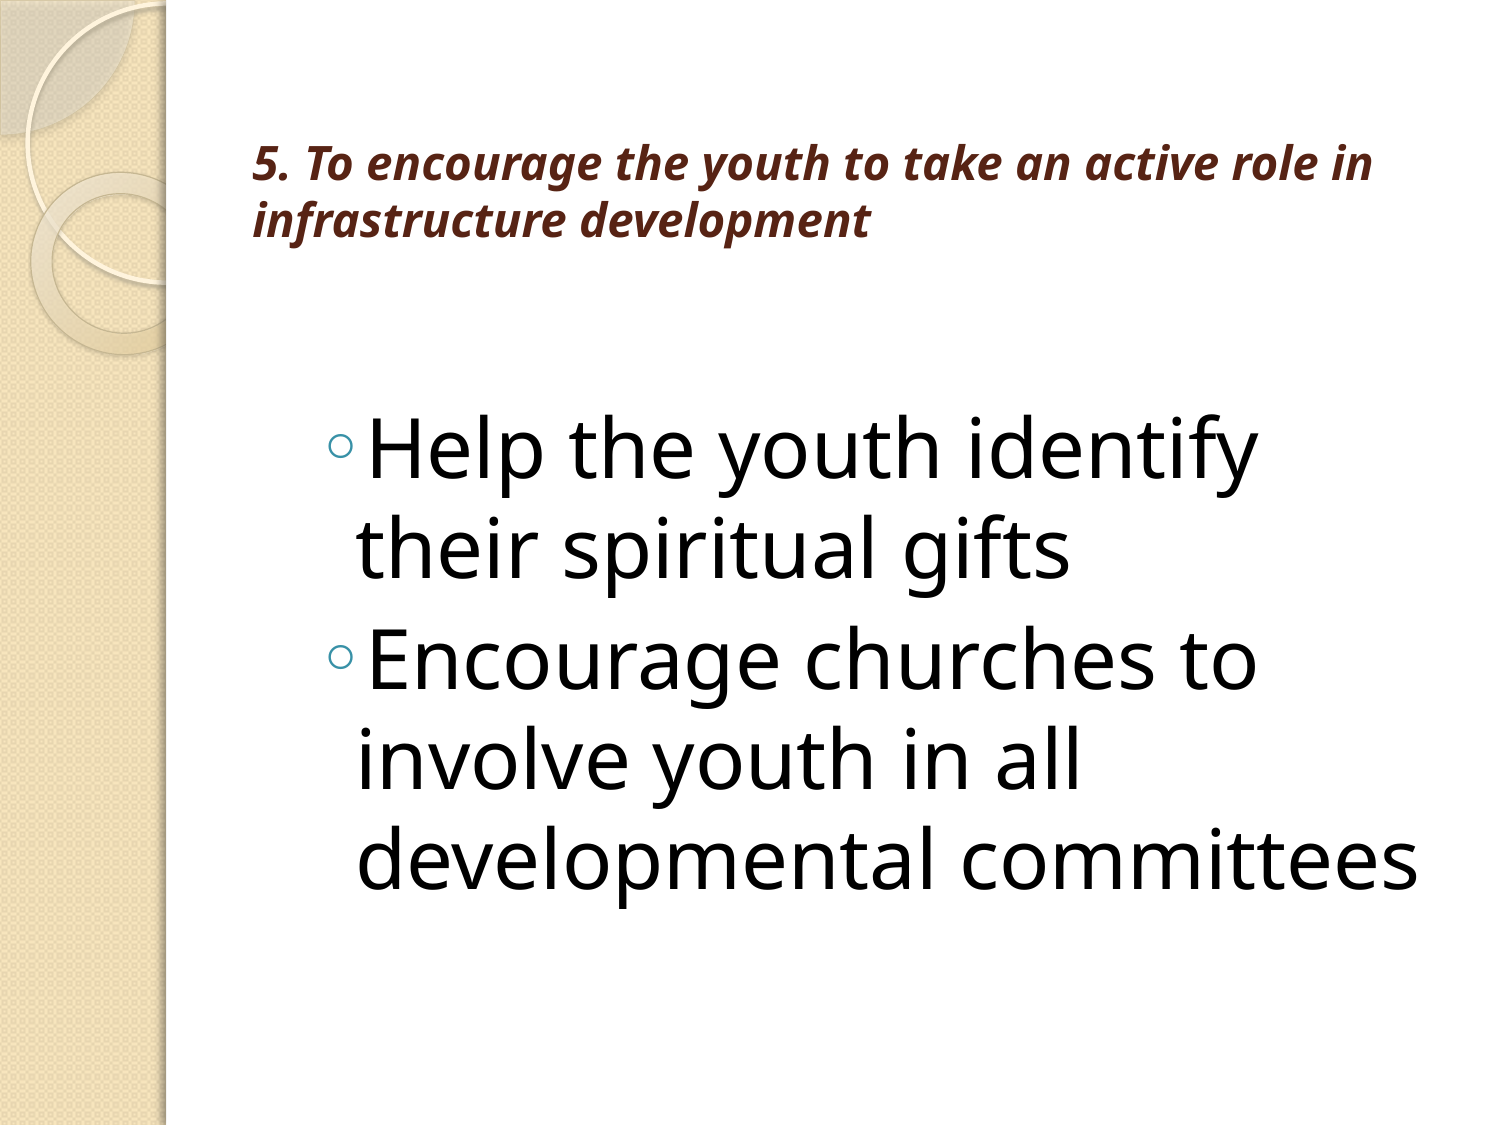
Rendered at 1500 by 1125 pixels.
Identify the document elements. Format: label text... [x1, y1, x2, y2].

list Help the youth identify their spiritual gifts Encourage churches to involve youth in all developmental committees [235, 387, 1466, 1025]
title 5. To encourage the youth to take an active role in infrastructure development [237, 125, 1468, 313]
